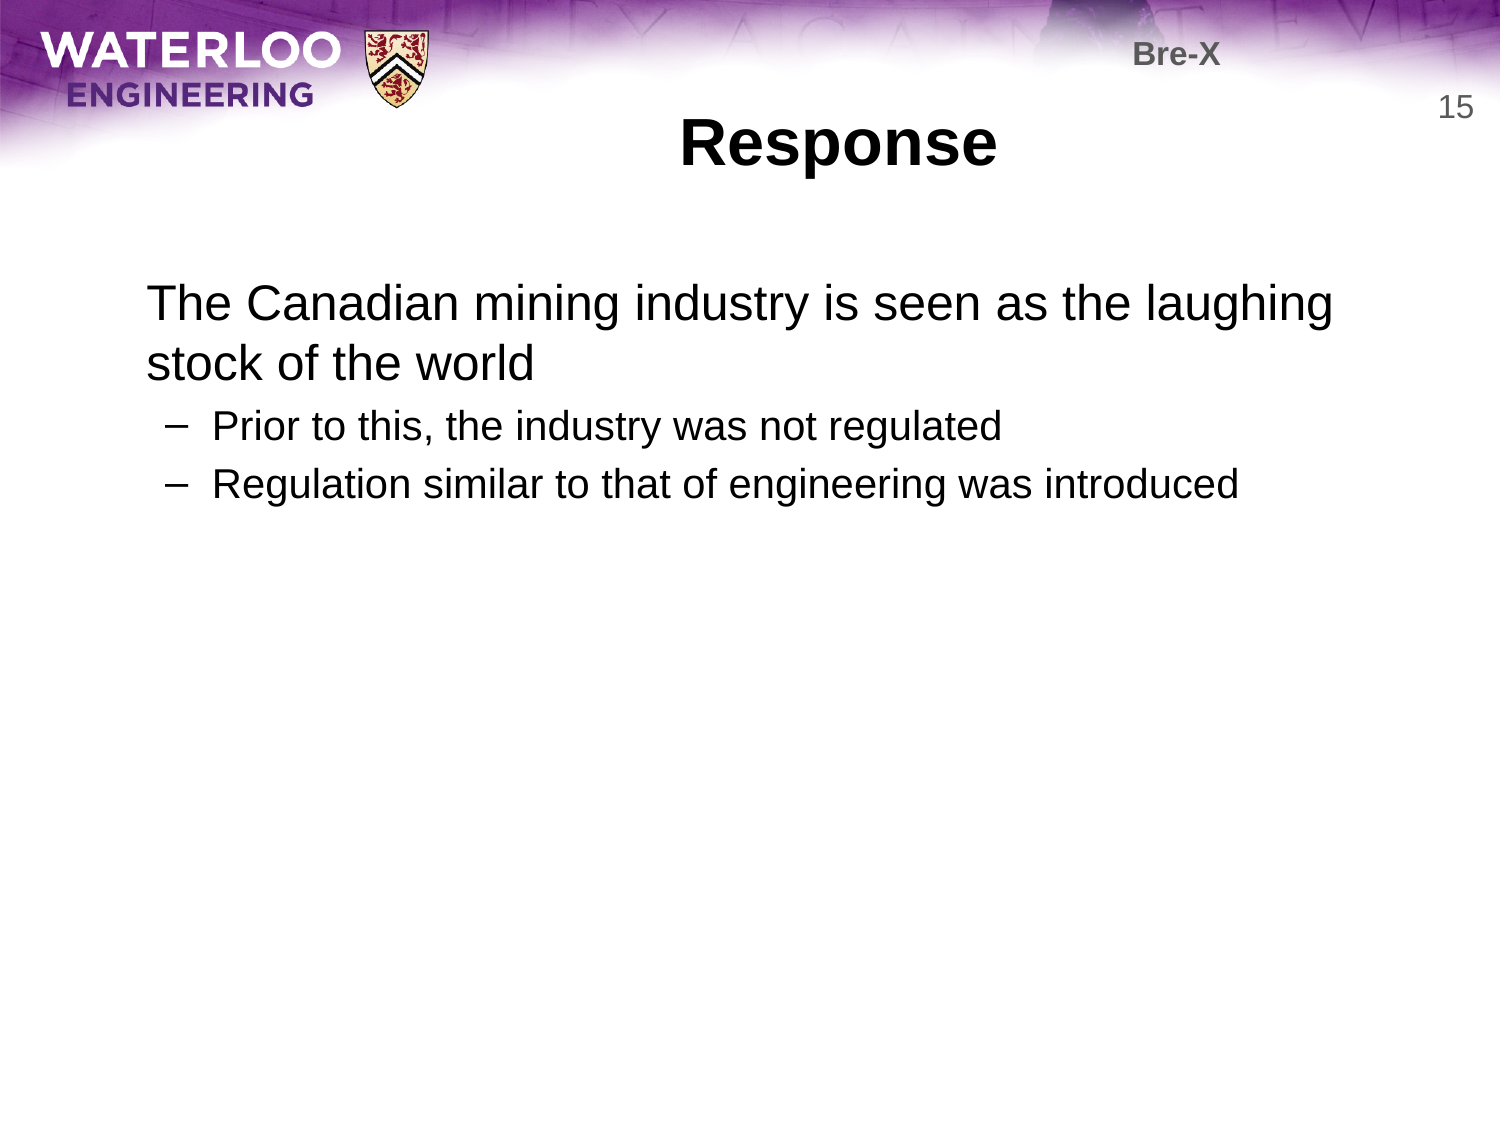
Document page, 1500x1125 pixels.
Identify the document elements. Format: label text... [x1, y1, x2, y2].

footer Bre-X [535, 24, 1236, 68]
title Response [252, 44, 1426, 233]
list The Canadian mining industry is seen as the laughing stock of the world Prior to this, the industry was not regulated Regulation similar to that of engineering was introduced [74, 262, 1426, 1020]
slide_number 15 [1360, 73, 1490, 134]
picture [0, 0, 1500, 1125]
